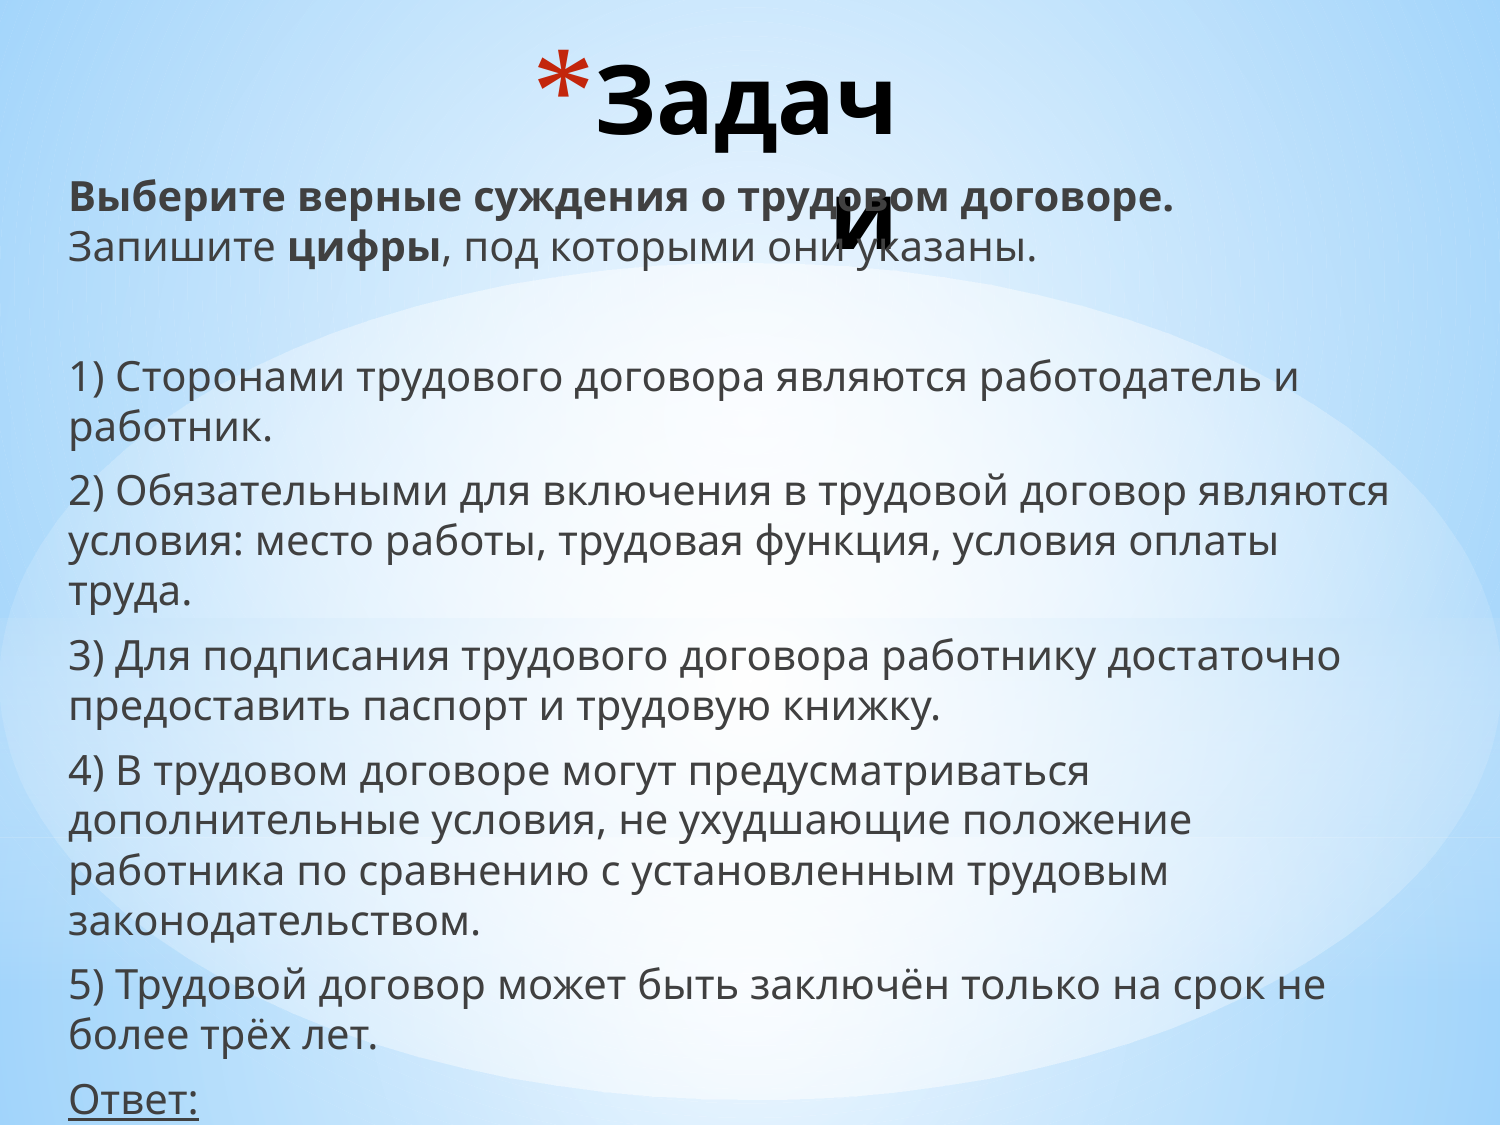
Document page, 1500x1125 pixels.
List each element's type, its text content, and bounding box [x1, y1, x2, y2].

title Задачи [490, 30, 914, 162]
list Выберите верные суждения о трудовом договоре. Запишите цифры, под которыми они указаны. 1) Сторонами трудового договора являются работодатель и работник. 2) Обязательными для включения в трудовой договор являются условия: место работы, трудовая функция, условия оплаты труда. 3) Для подписания трудового договора работнику достаточно предоставить паспорт и трудовую книжку. 4) В трудовом договоре могут предусматриваться дополнительные условия, не ухудшающие положение работника по сравнению с установленным трудовым законодательством. 5) Трудовой договор может быть заключён только на срок не более трёх лет. Ответ: [53, 162, 1424, 1083]
